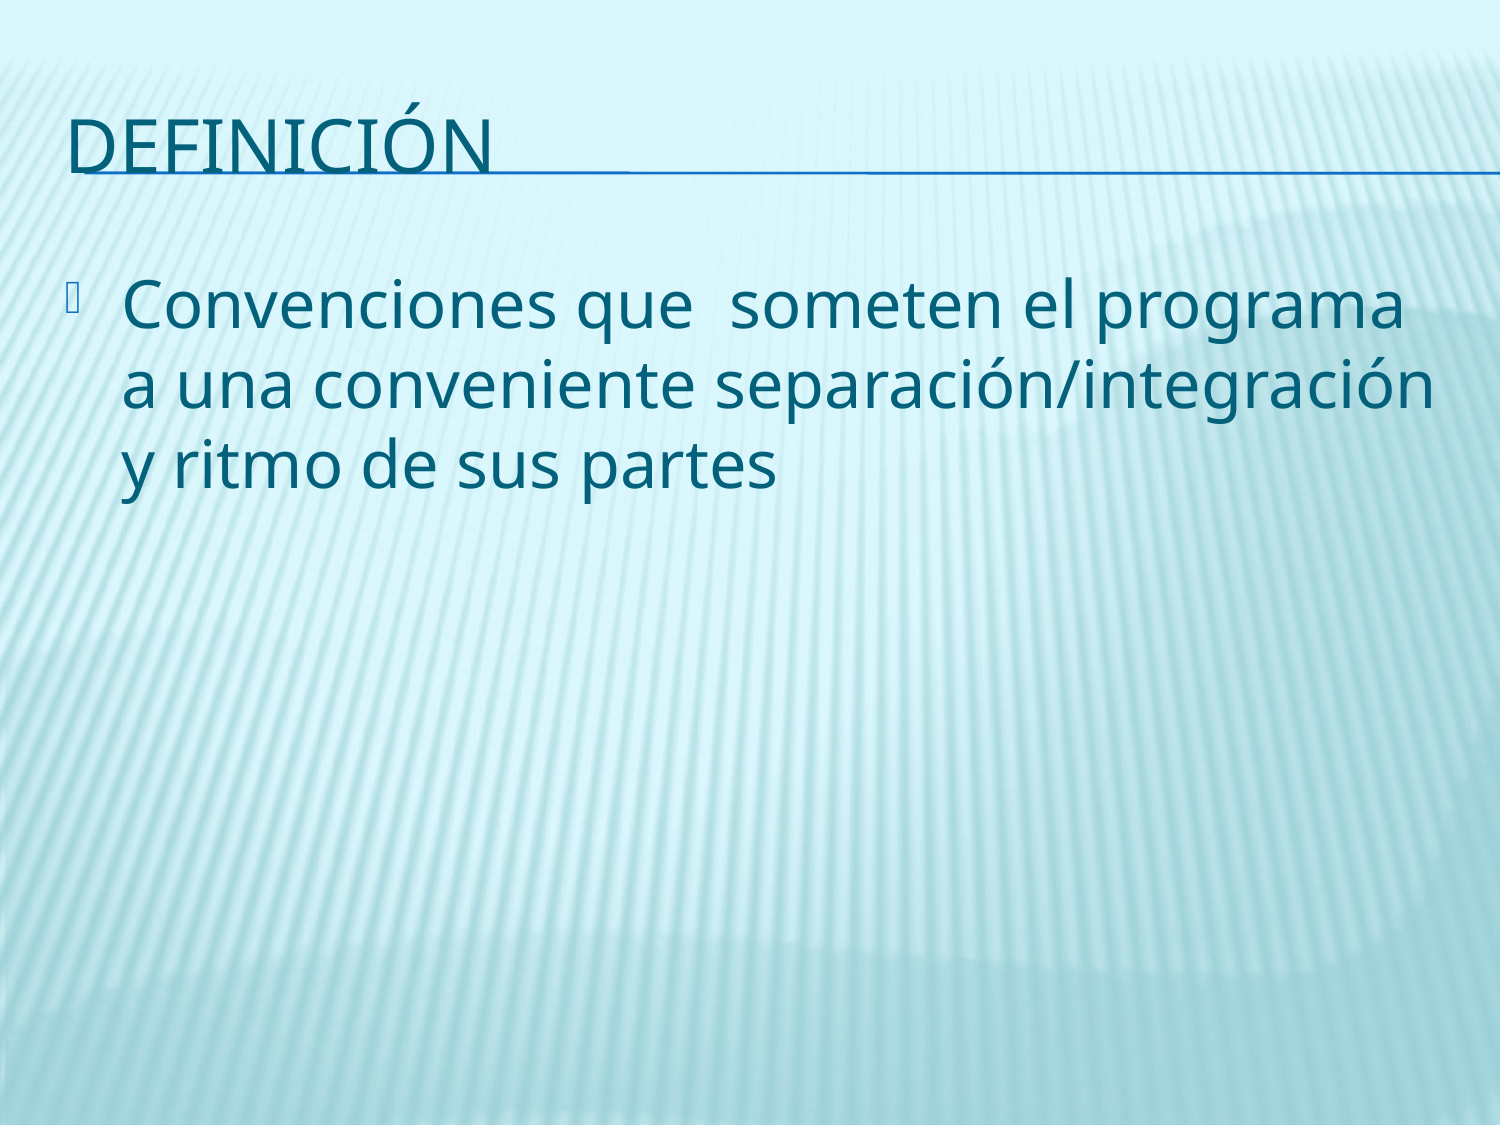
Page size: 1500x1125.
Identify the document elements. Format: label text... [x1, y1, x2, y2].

title Definición [50, 75, 1475, 213]
list Convenciones que someten el programa a una conveniente separación/integración y ritmo de sus partes [50, 254, 1475, 998]
